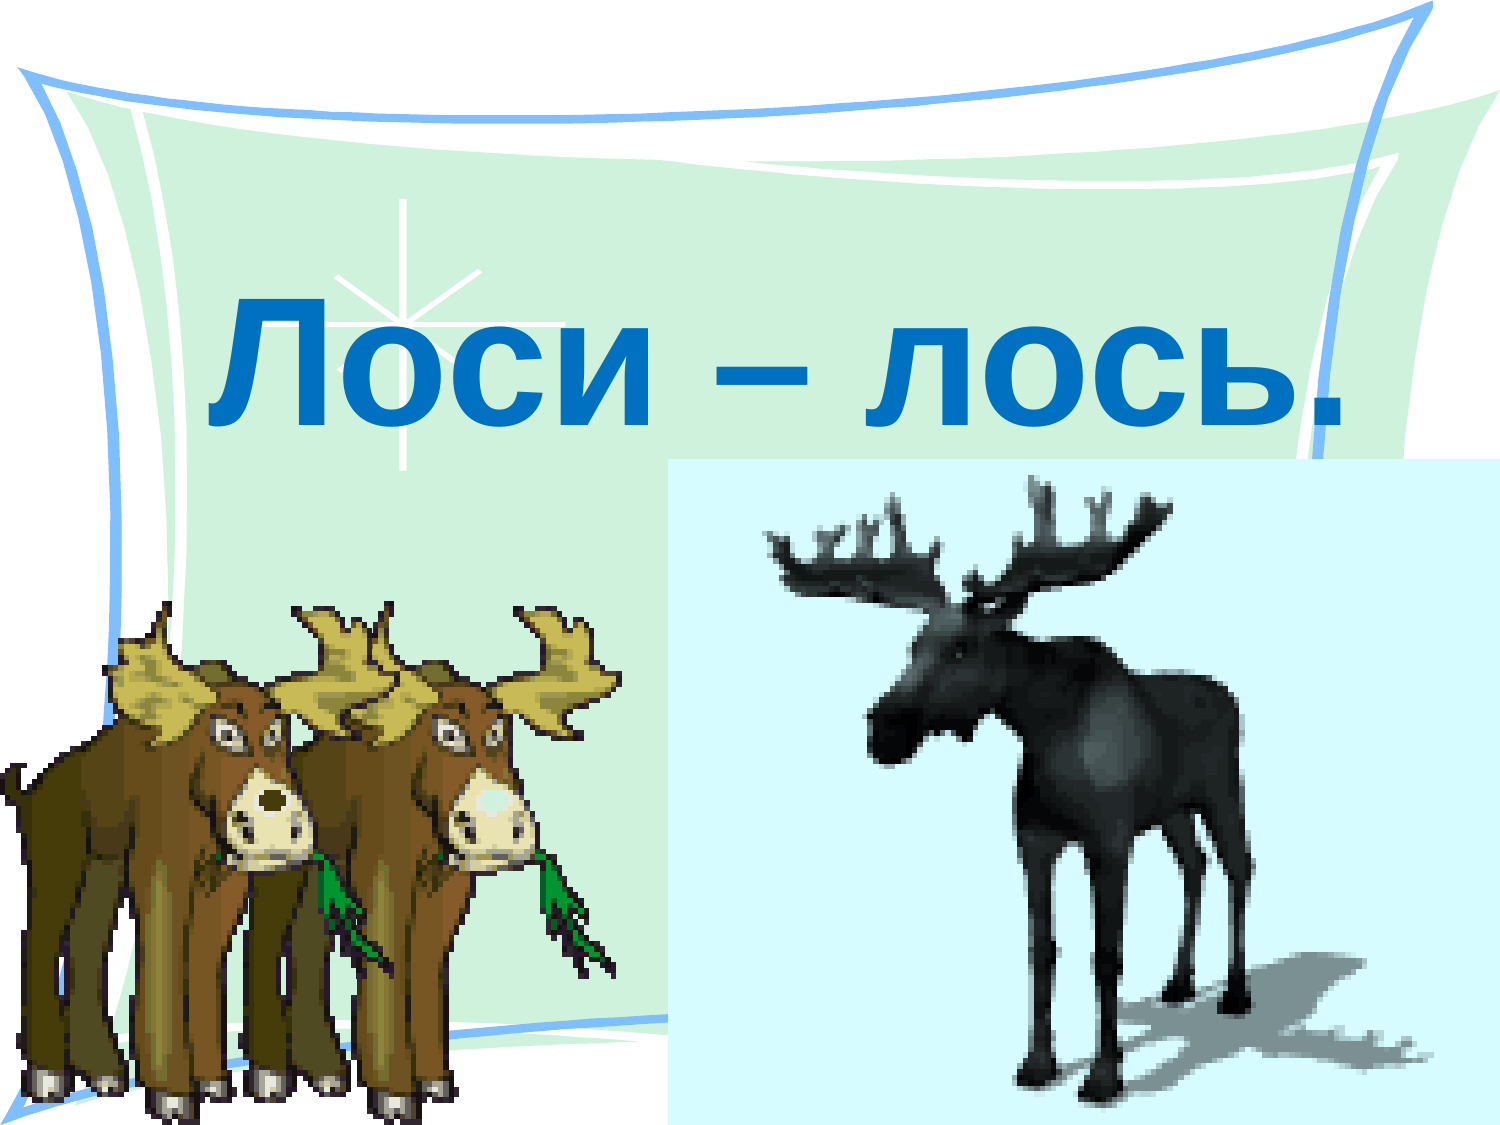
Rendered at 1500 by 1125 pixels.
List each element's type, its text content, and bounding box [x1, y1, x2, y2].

picture [667, 459, 1500, 1125]
picture [0, 601, 622, 1125]
text_box Лоси – лось. [193, 234, 1370, 469]
